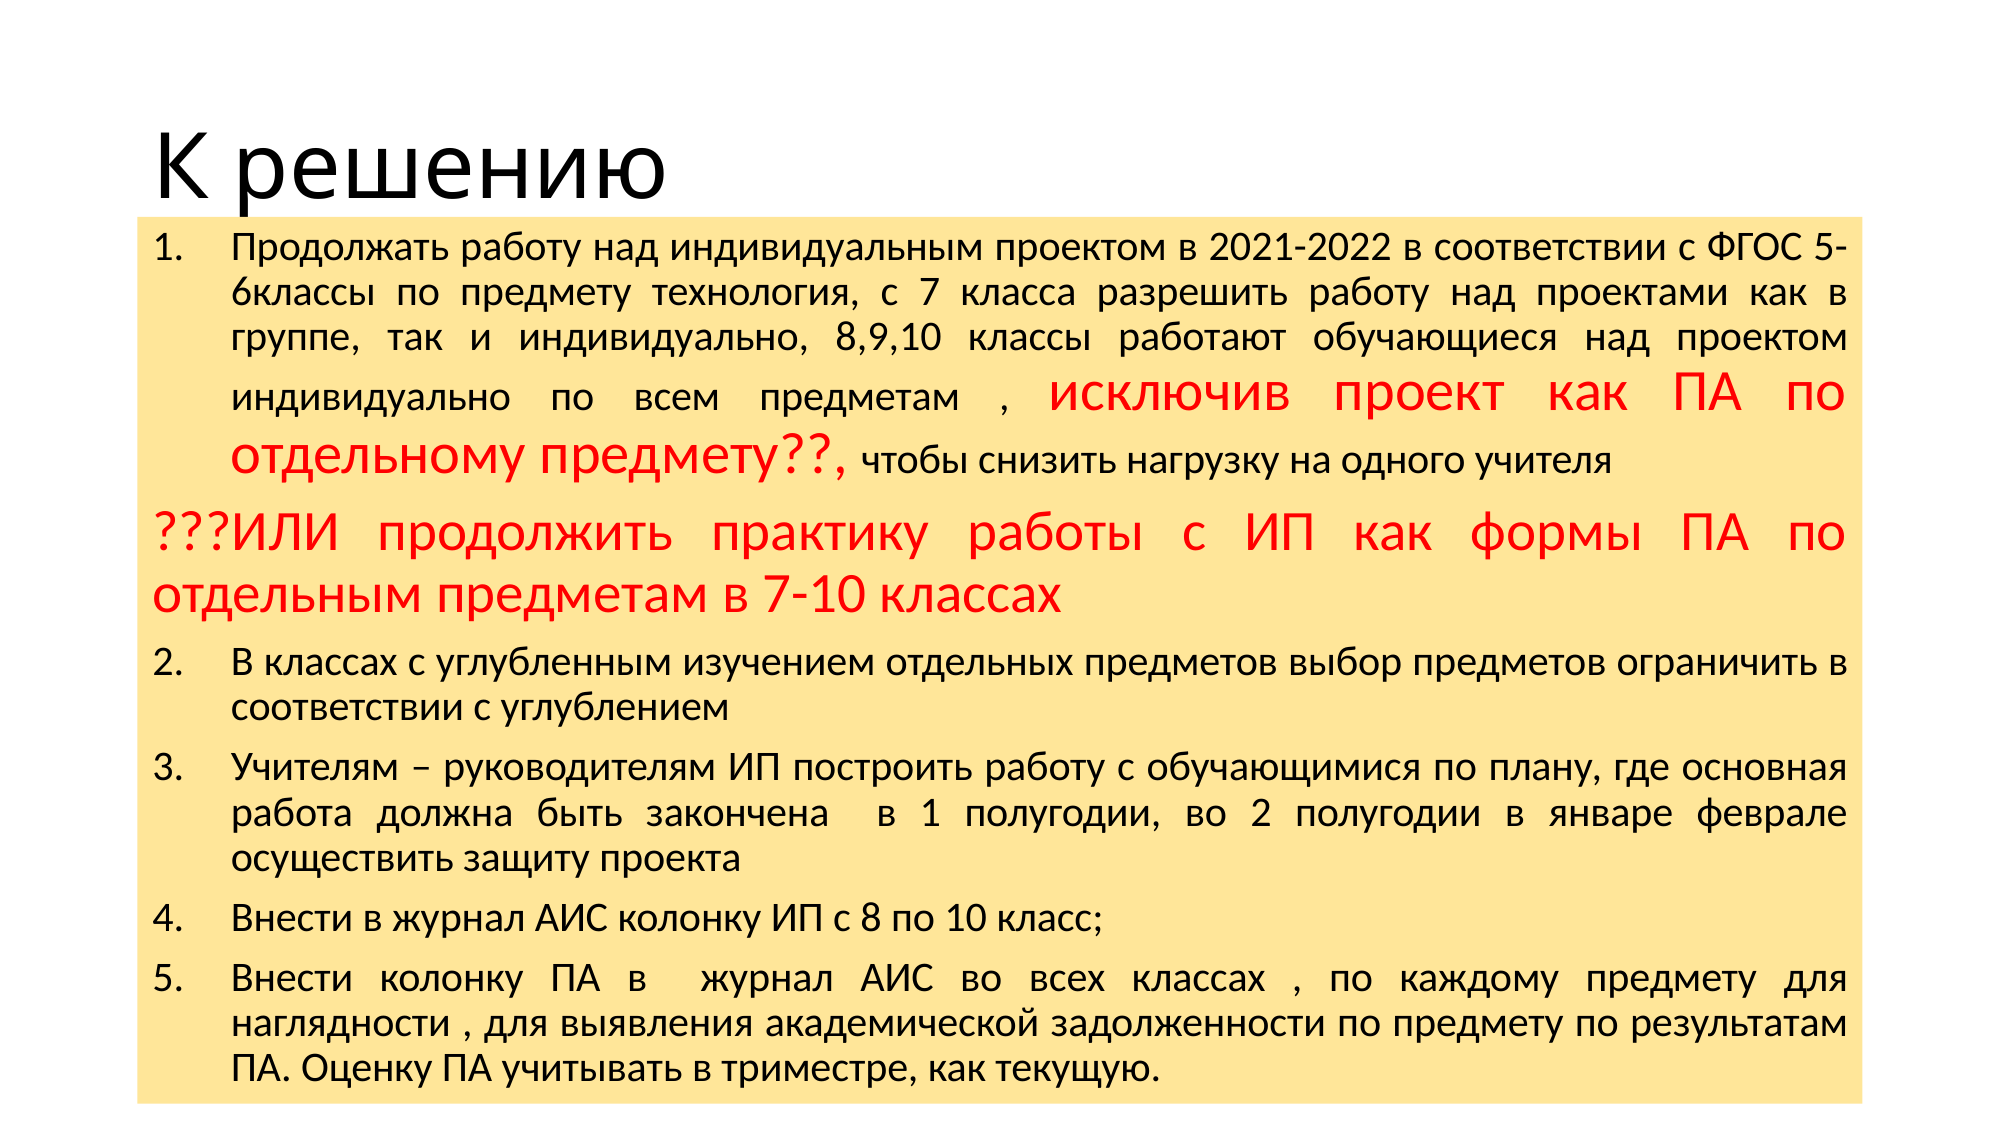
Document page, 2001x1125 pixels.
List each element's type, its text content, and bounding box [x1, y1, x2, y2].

title К решению [137, 59, 1863, 216]
list Продолжать работу над индивидуальным проектом в 2021-2022 в соответствии с ФГОС 5-6классы по предмету технология, с 7 класса разрешить работу над проектами как в группе, так и индивидуально, 8,9,10 классы работают обучающиеся над проектом индивидуально по всем предметам , исключив проект как ПА по отдельному предмету??, чтобы снизить нагрузку на одного учителя ???ИЛИ продолжить практику работы с ИП как формы ПА по отдельным предметам в 7-10 классах В классах с углубленным изучением отдельных предметов выбор предметов ограничить в соответствии с углублением Учителям – руководителям ИП построить работу с обучающимися по плану, где основная работа должна быть закончена в 1 полугодии, во 2 полугодии в январе феврале осуществить защиту проекта Внести в журнал АИС колонку ИП с 8 по 10 класс; Внести колонку ПА в журнал АИС во всех классах , по каждому предмету для наглядности , для выявления академической задолженности по предмету по результатам ПА. Оценку ПА учитывать в триместре, как текущую. [137, 216, 1863, 1104]
